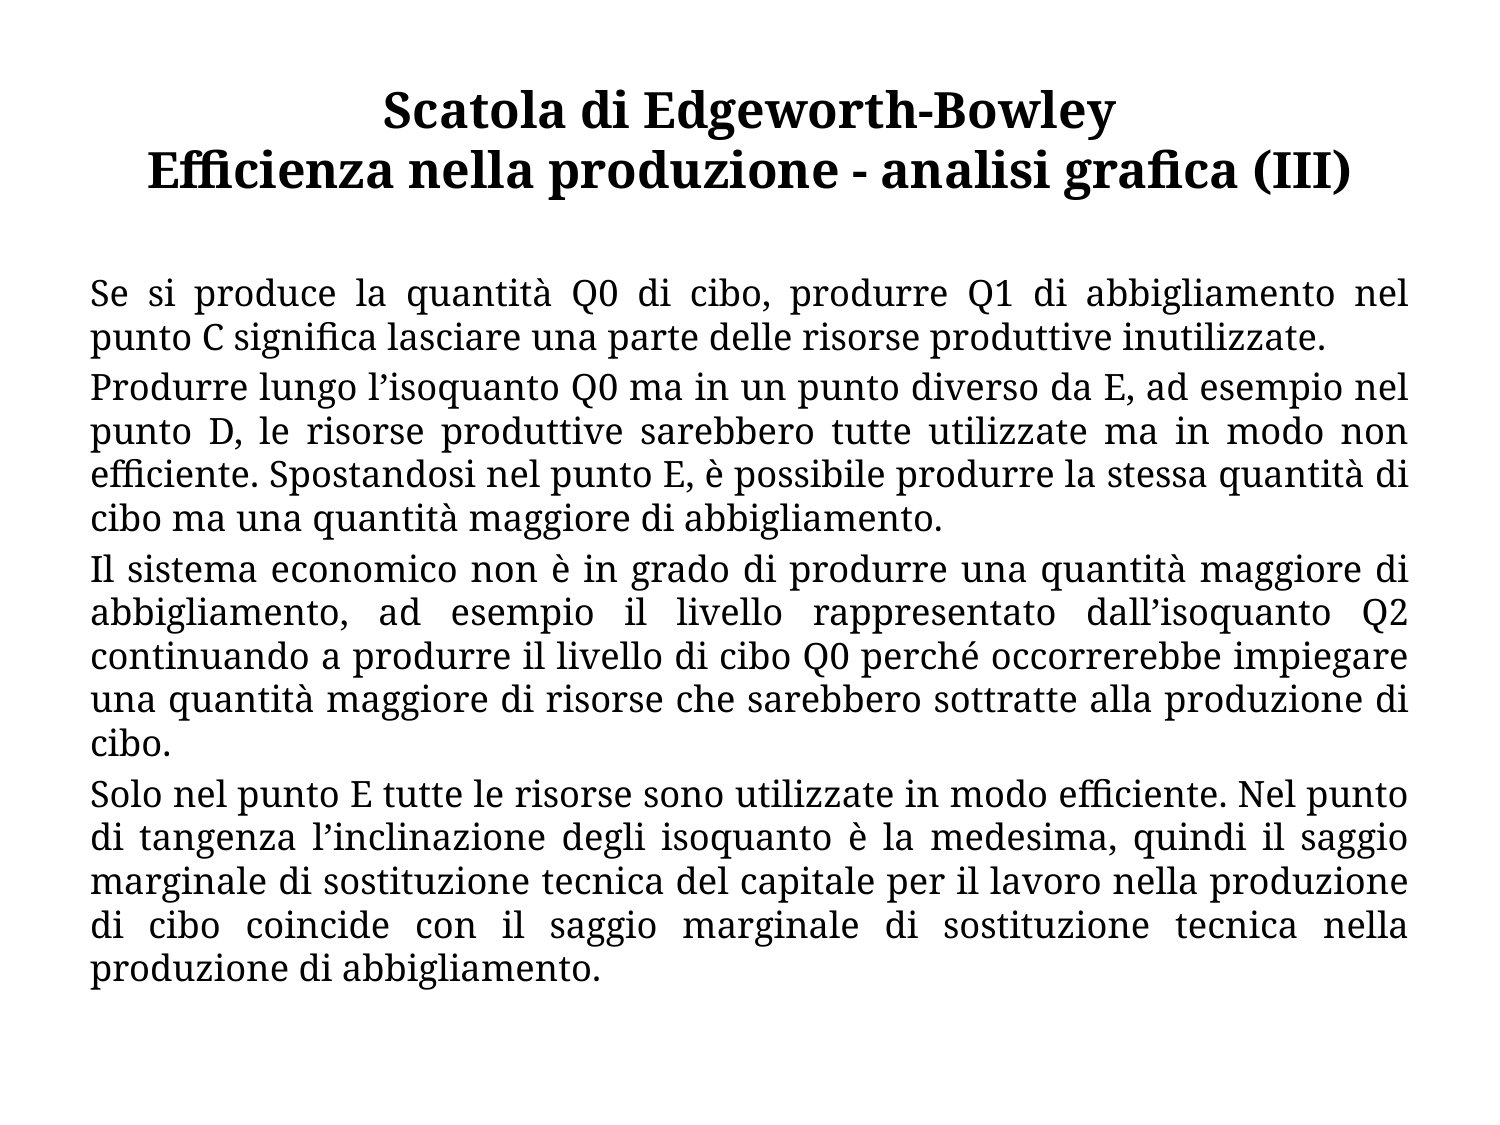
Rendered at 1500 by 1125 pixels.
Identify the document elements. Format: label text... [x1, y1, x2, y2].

list Se si produce la quantità Q0 di cibo, produrre Q1 di abbigliamento nel punto C significa lasciare una parte delle risorse produttive inutilizzate. Produrre lungo l’isoquanto Q0 ma in un punto diverso da E, ad esempio nel punto D, le risorse produttive sarebbero tutte utilizzate ma in modo non efficiente. Spostandosi nel punto E, è possibile produrre la stessa quantità di cibo ma una quantità maggiore di abbigliamento. Il sistema economico non è in grado di produrre una quantità maggiore di abbigliamento, ad esempio il livello rappresentato dall’isoquanto Q2 continuando a produrre il livello di cibo Q0 perché occorrerebbe impiegare una quantità maggiore di risorse che sarebbero sottratte alla produzione di cibo. Solo nel punto E tutte le risorse sono utilizzate in modo efficiente. Nel punto di tangenza l’inclinazione degli isoquanto è la medesima, quindi il saggio marginale di sostituzione tecnica del capitale per il lavoro nella produzione di cibo coincide con il saggio marginale di sostituzione tecnica nella produzione di abbigliamento. [75, 262, 1425, 1005]
title Scatola di Edgeworth-Bowley Efficienza nella produzione - analisi grafica (III) [75, 45, 1425, 233]
